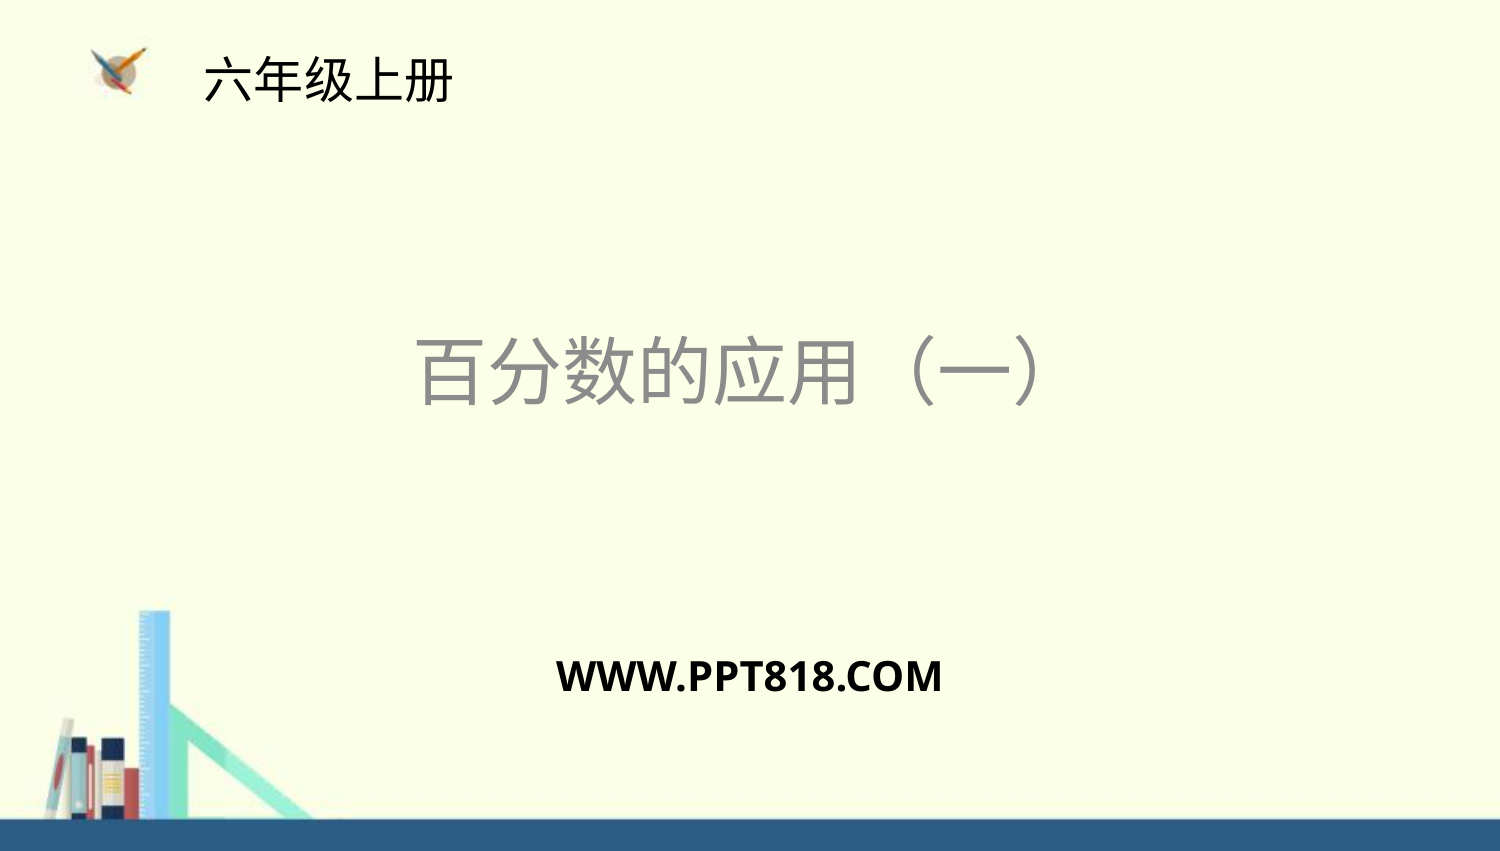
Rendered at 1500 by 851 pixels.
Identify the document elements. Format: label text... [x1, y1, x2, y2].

picture [0, 0, 1500, 271]
picture [0, 708, 1500, 851]
picture [0, 473, 1500, 637]
title 六年级上册 [171, 47, 487, 111]
text_box WWW.PPT818.COM [0, 637, 1500, 708]
subtitle 百分数的应用（一） [0, 271, 1500, 473]
